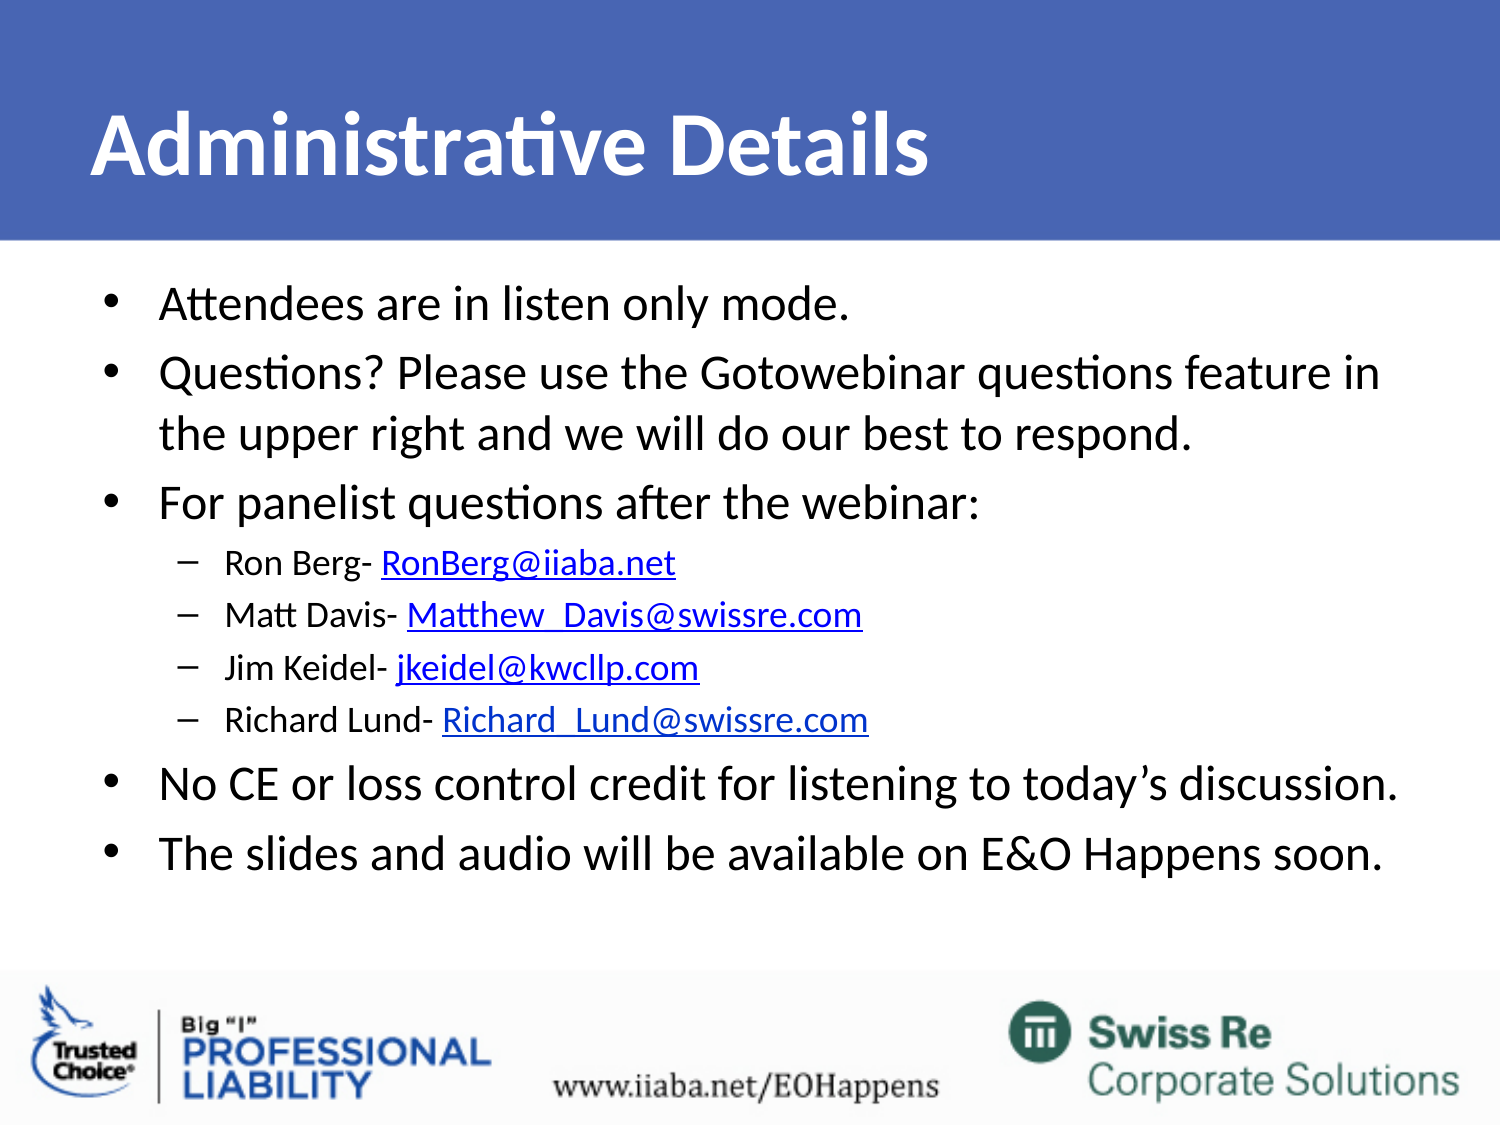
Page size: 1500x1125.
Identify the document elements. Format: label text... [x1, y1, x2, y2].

picture [0, 0, 1500, 1125]
title Administrative Details [75, 45, 1425, 233]
list Attendees are in listen only mode. Questions? Please use the Gotowebinar questions feature in the upper right and we will do our best to respond. For panelist questions after the webinar: Ron Berg- RonBerg@iiaba.net Matt Davis- Matthew_Davis@swissre.com Jim Keidel- jkeidel@kwcllp.com Richard Lund- Richard_Lund@swissre.com No CE or loss control credit for listening to today’s discussion. The slides and audio will be available on E&O Happens soon. [87, 262, 1438, 1005]
